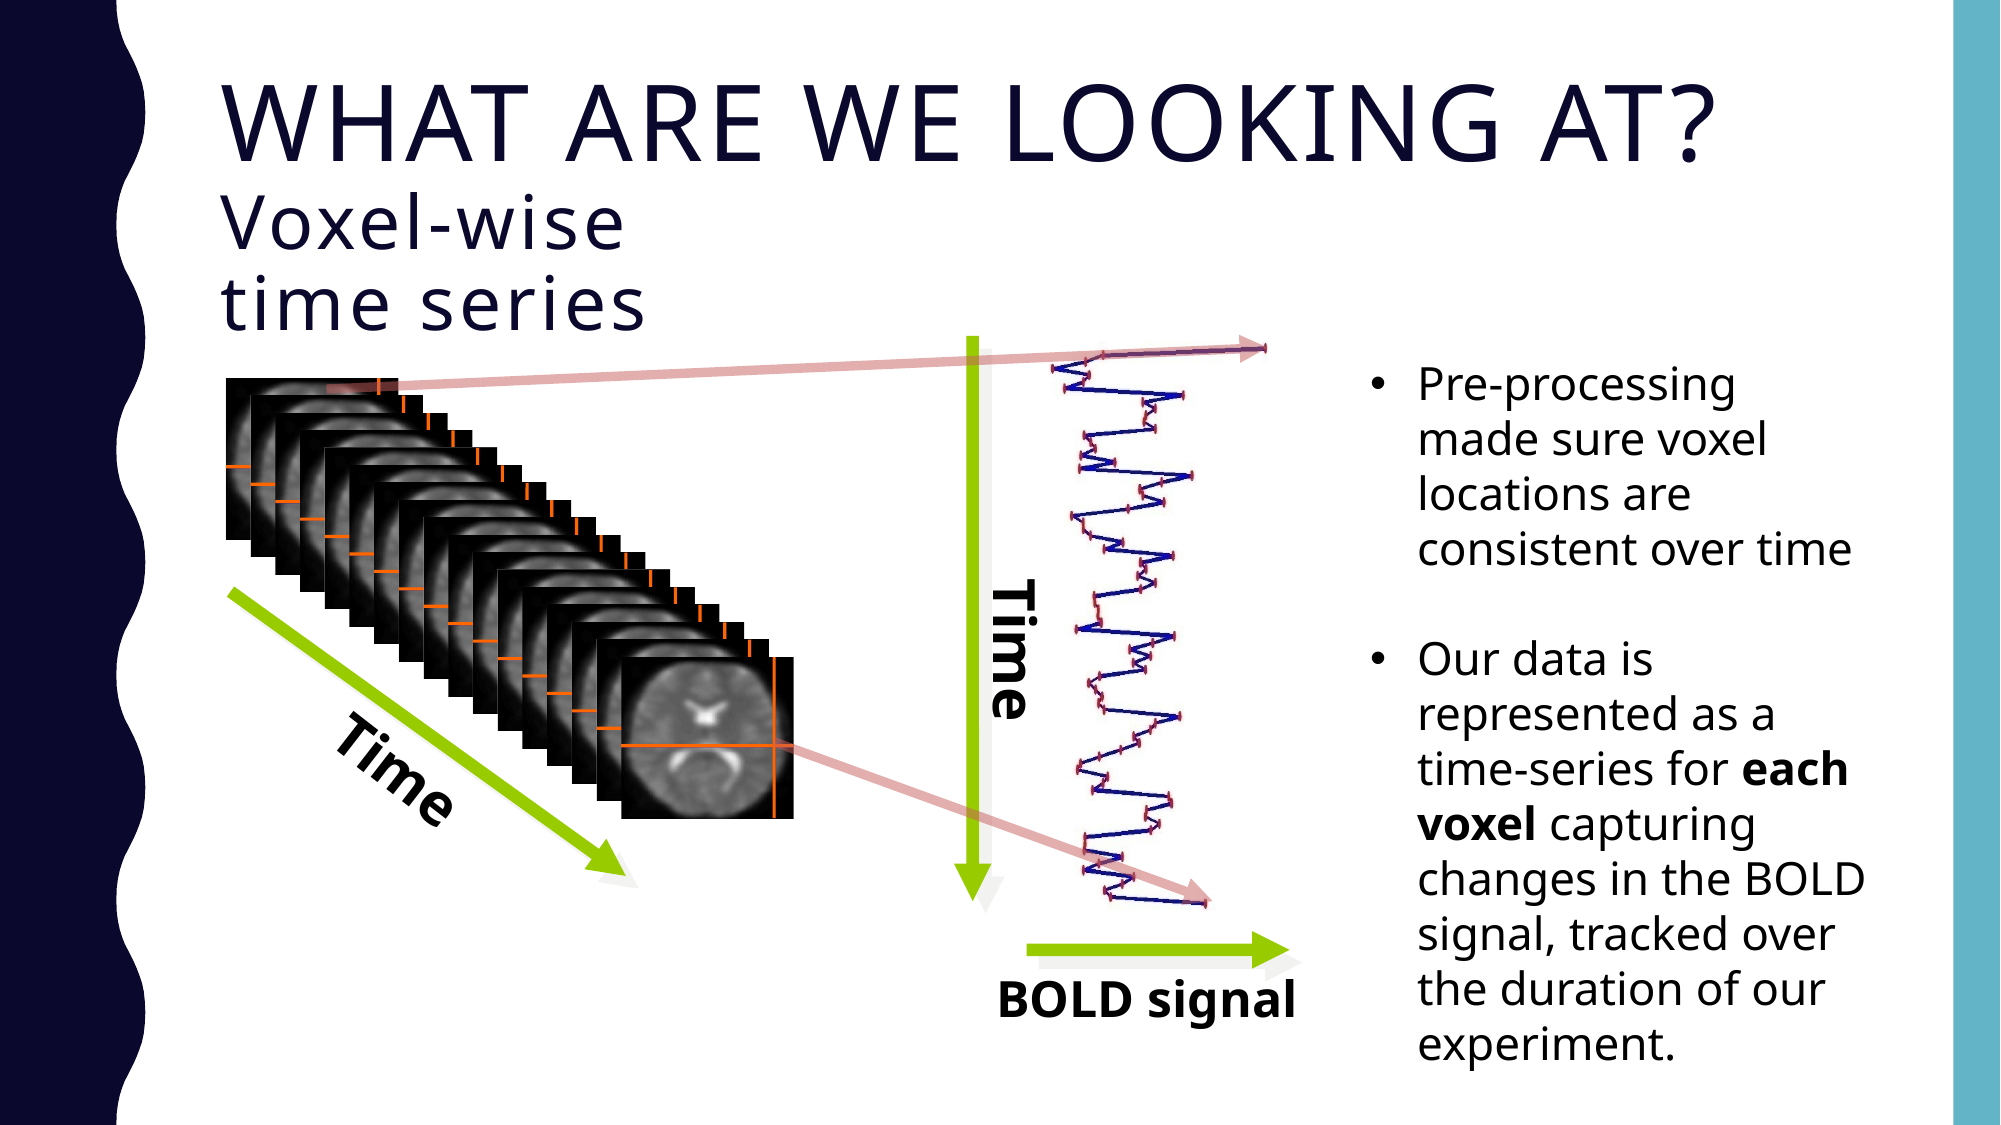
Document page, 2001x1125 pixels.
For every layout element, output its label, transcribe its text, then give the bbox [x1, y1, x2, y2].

text_box [565, 360, 972, 378]
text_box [972, 335, 1313, 1035]
text_box Pre-processing made sure voxel locations are consistent over time Our data is represented as a time-series for each voxel capturing changes in the BOLD signal, tracked over the duration of our experiment. [1355, 347, 1885, 1037]
title What are we looking at? Voxel-wise time series [205, 62, 1915, 308]
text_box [225, 378, 794, 876]
